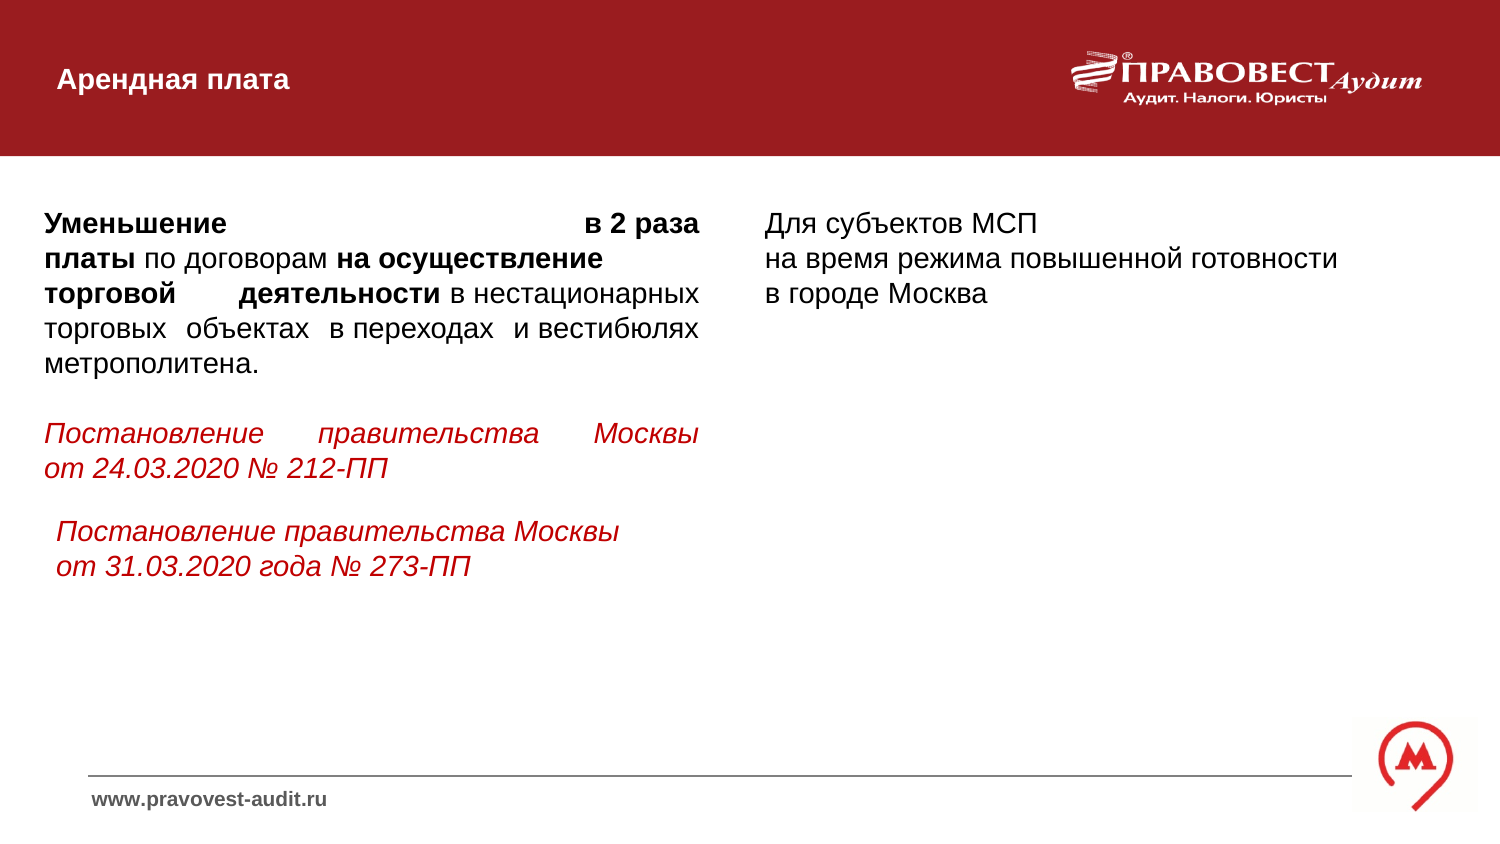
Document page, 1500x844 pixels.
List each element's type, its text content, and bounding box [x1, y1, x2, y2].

text_box Постановление правительства Москвы от 31.03.2020 года № 273-ПП [41, 504, 768, 590]
text_box Для субъектов МСП на время режима повышенной готовности в городе Москва [749, 197, 1500, 317]
picture [1057, 40, 1435, 115]
picture [1352, 716, 1479, 813]
title Арендная плата [41, 0, 1036, 157]
text_box Уменьшение в 2 раза платы по договорам на осуществление торговой деятельности в нестационарных торговых объектах в переходах и вестибюлях метрополитена. Постановление правительства Москвы от 24.03.2020 № 212-ПП [29, 197, 715, 562]
